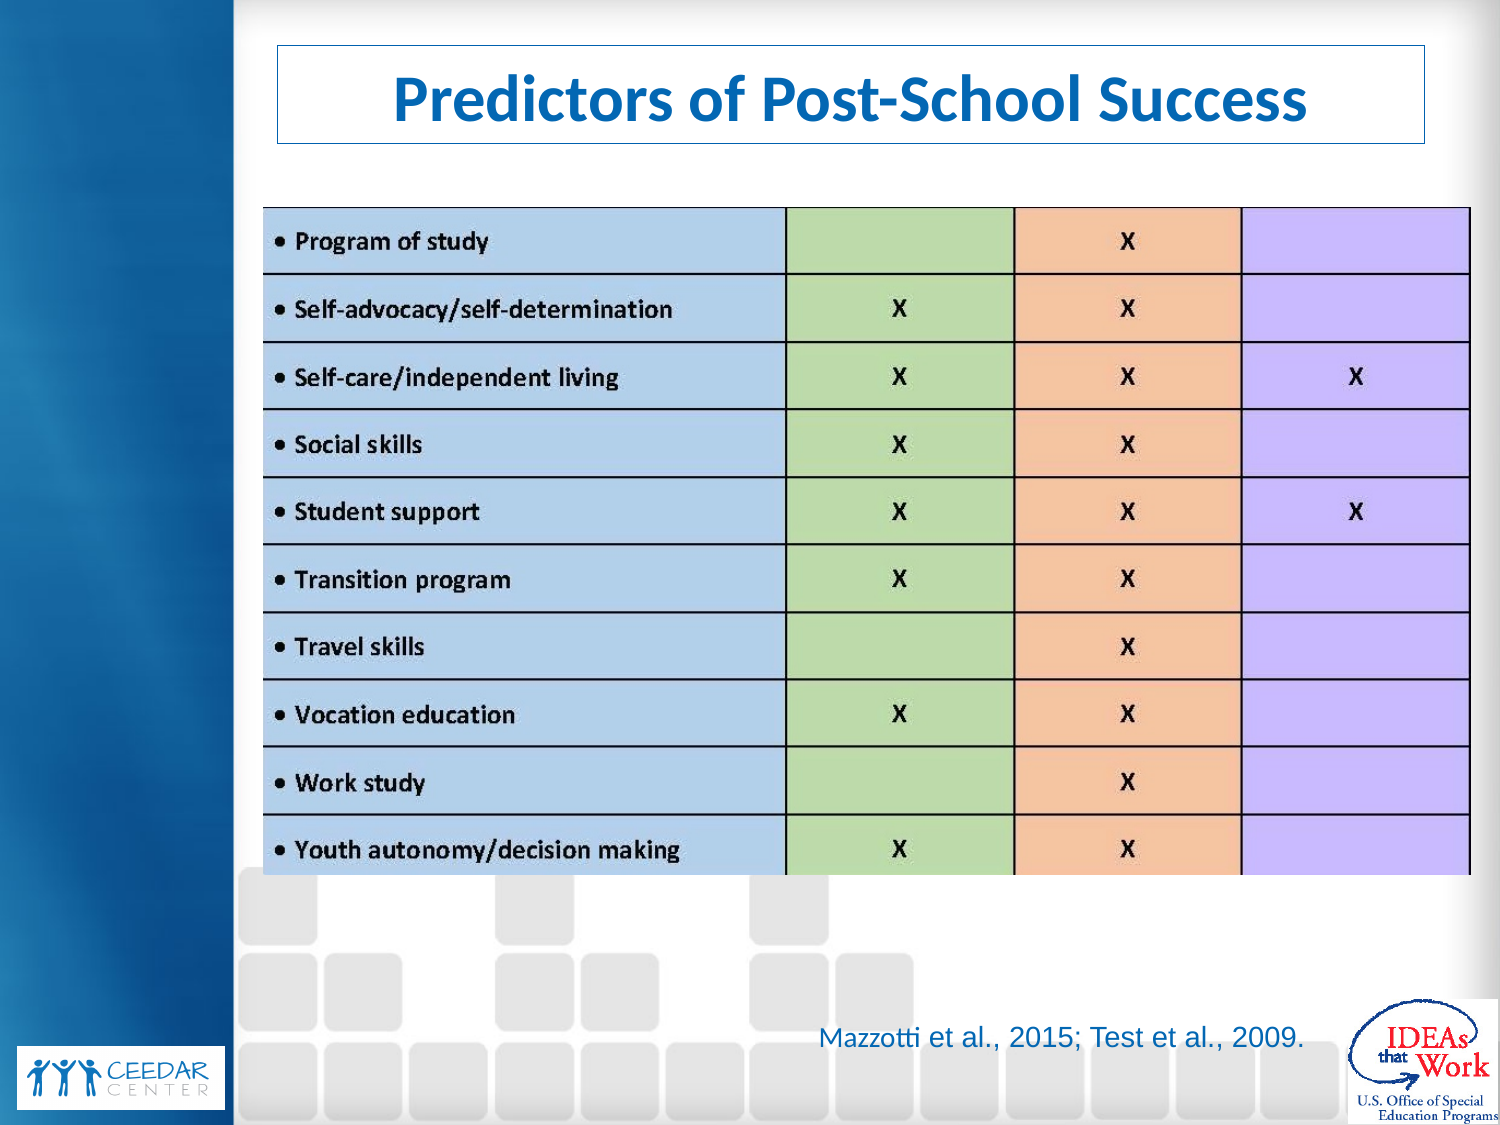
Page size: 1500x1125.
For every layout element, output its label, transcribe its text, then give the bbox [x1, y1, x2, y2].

picture [0, 0, 1500, 1125]
text_box Mazzotti et al., 2015; Test et al., 2009. [454, 1011, 1329, 1061]
title Predictors of Post-School Success [277, 45, 1425, 144]
